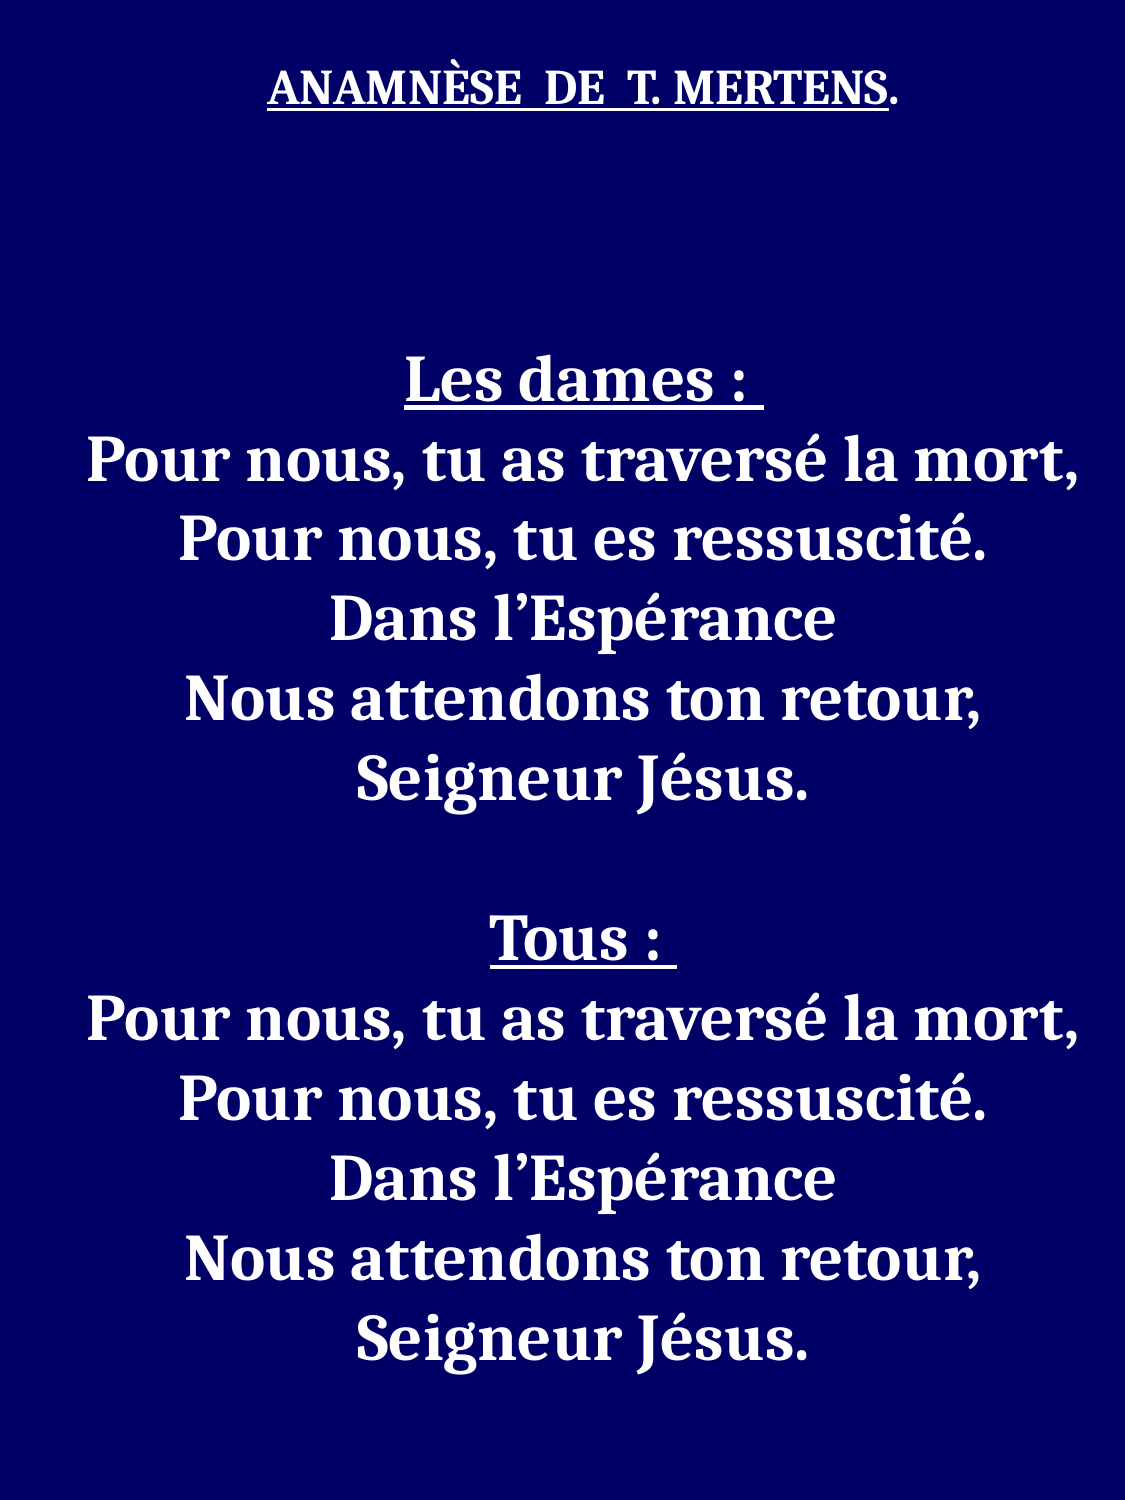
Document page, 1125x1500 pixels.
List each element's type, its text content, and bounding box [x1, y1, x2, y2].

text_box ANAMNÈSE DE T. MERTENS. Les dames : Pour nous, tu as traversé la mort, Pour nous, tu es ressuscité. Dans l’Espérance Nous attendons ton retour, Seigneur Jésus. Tous : Pour nous, tu as traversé la mort, Pour nous, tu es ressuscité. Dans l’Espérance Nous attendons ton retour, Seigneur Jésus. [42, 46, 1125, 1382]
